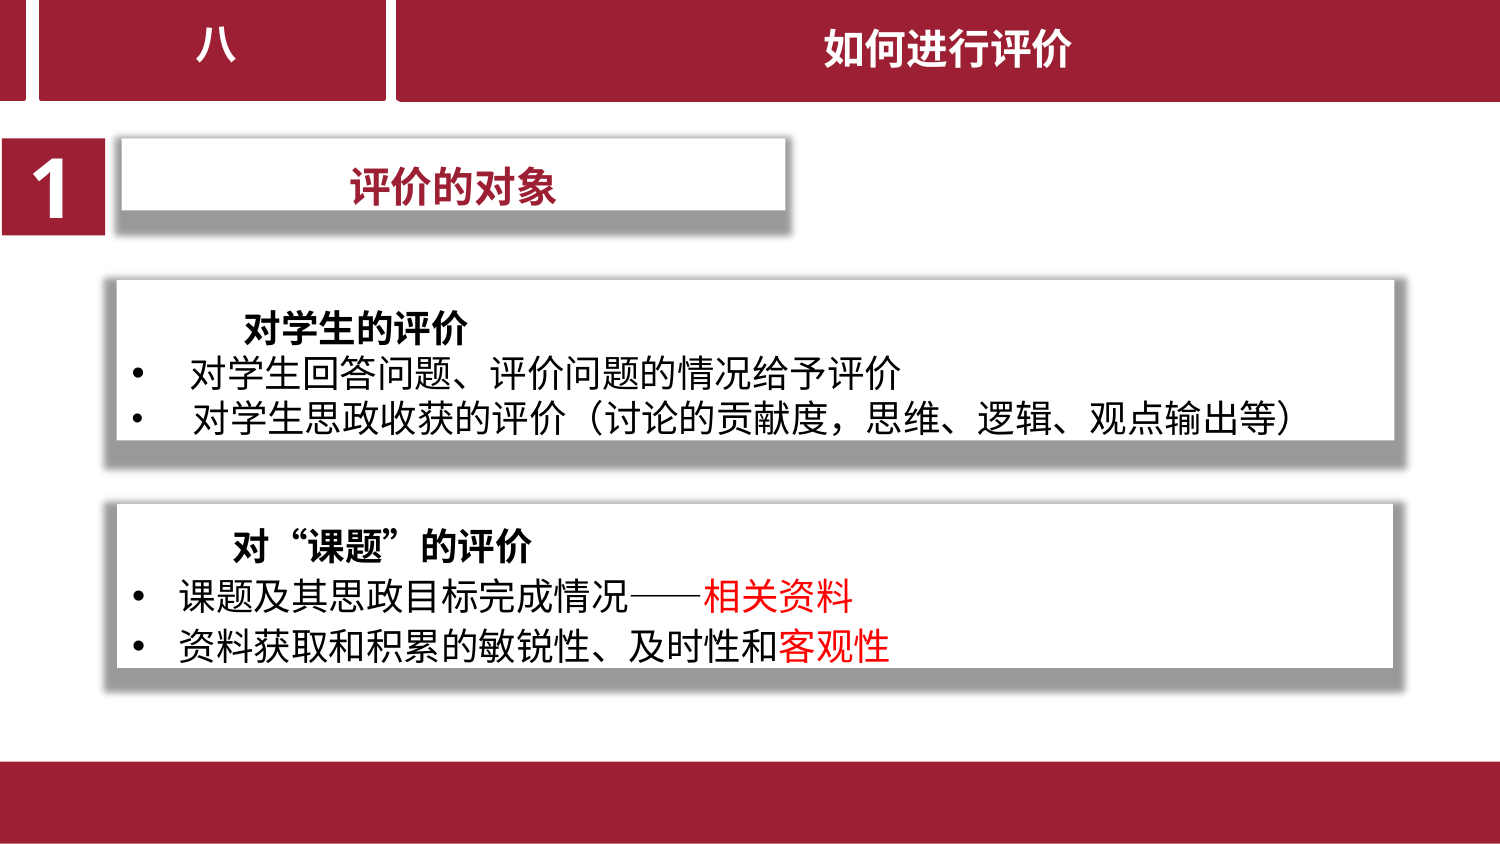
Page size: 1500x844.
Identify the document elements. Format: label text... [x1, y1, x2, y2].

text_box [1, 138, 26, 236]
text_box [398, 0, 1499, 99]
text_box [104, 126, 803, 247]
text_box 1 [26, 133, 80, 236]
text_box 对学生的评价 对学生回答问题、评价问题的情况给予评价 对学生思政收获的评价（讨论的贡献度，思维、逻辑、观点输出等） [116, 279, 1395, 441]
text_box 八 [193, 15, 240, 68]
text_box [80, 138, 104, 236]
text_box [96, 270, 1415, 478]
text_box 评价的对象 [121, 138, 786, 211]
text_box [96, 494, 1413, 702]
text_box 对“课题”的评价 课题及其思政目标完成情况——相关资料 资料获取和积累的敏锐性、及时性和客观性 [117, 503, 1393, 668]
text_box [0, 0, 24, 99]
text_box [41, 0, 384, 99]
title 如何进行评价 [821, 20, 1076, 164]
text_box [0, 761, 1500, 844]
